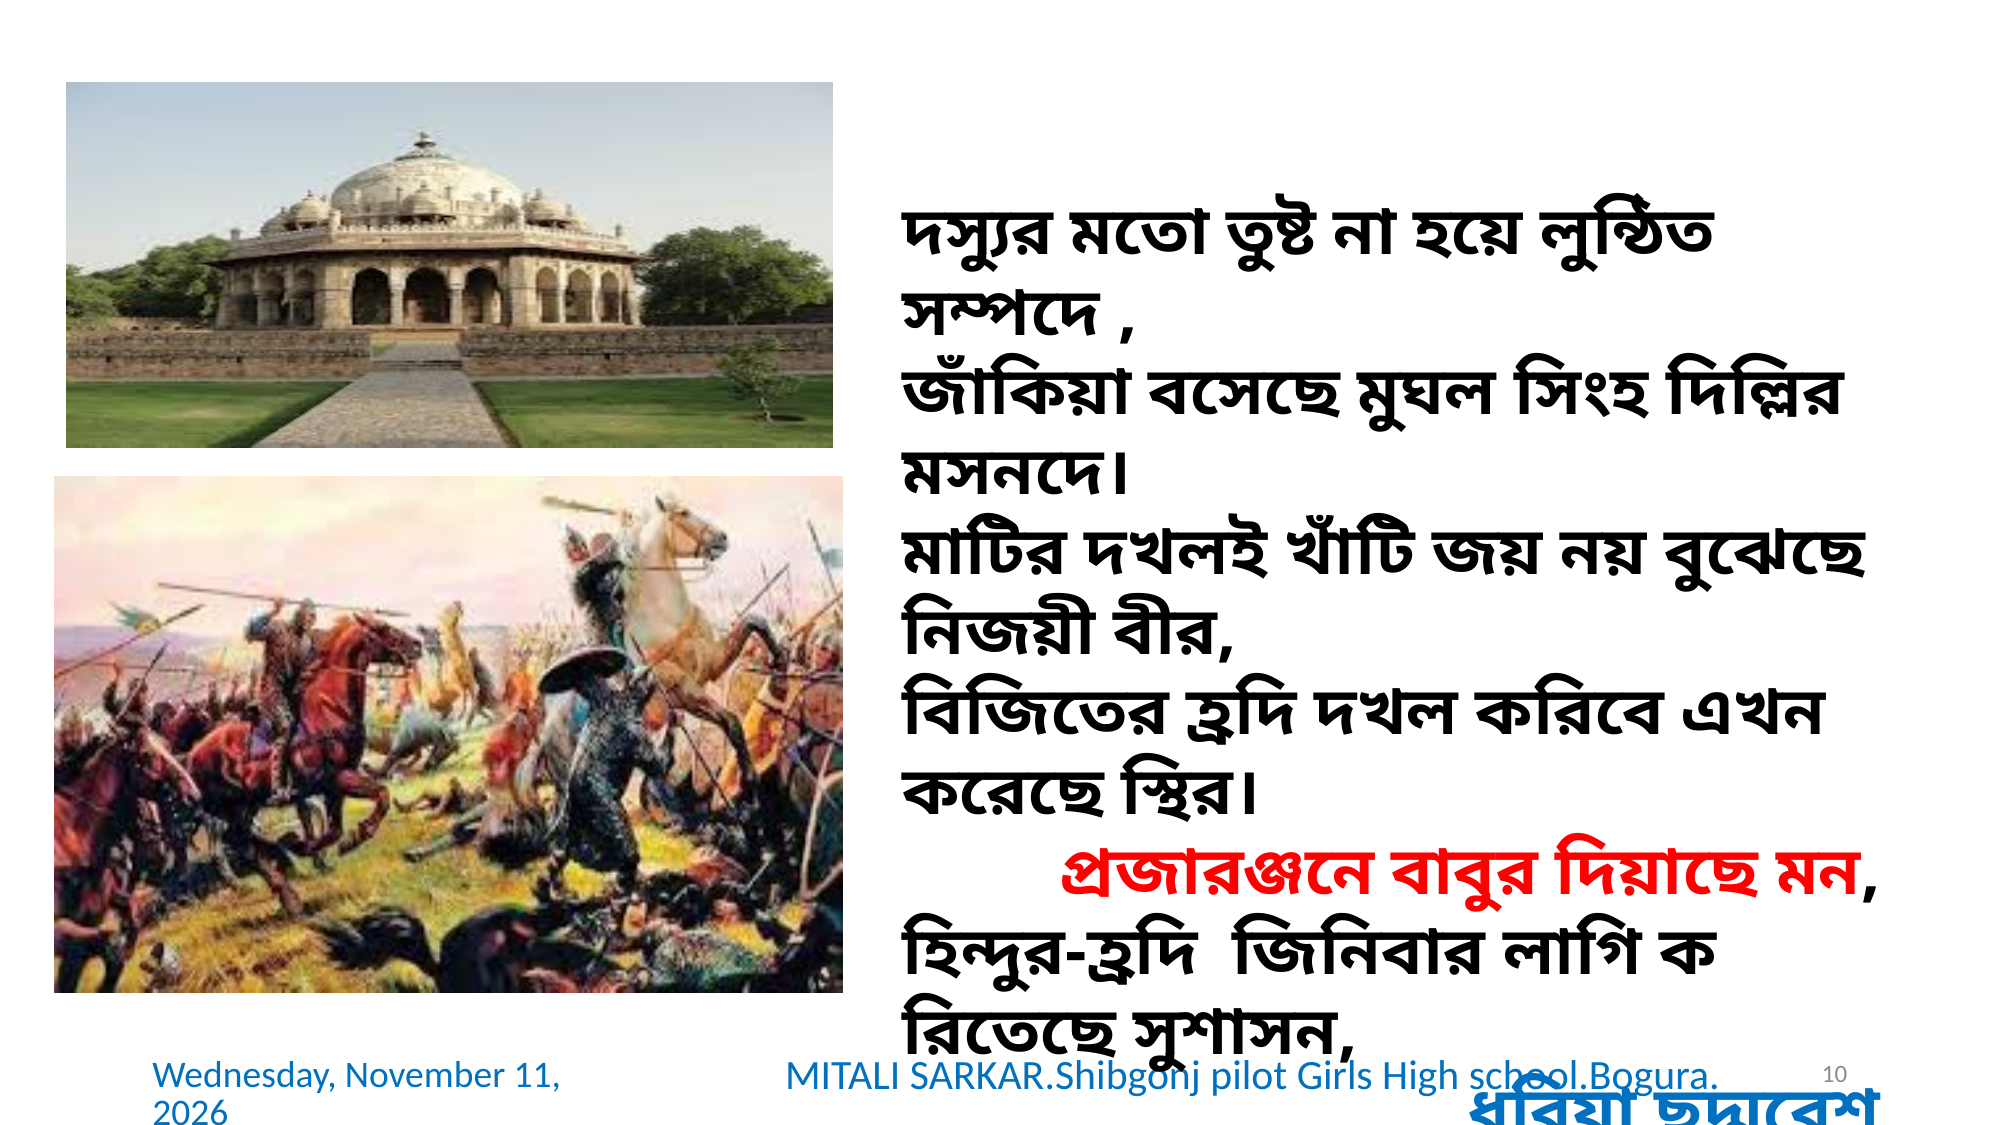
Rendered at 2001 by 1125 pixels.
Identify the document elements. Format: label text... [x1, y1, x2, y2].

picture [66, 82, 833, 448]
footer MITALI SARKAR.Shibgonj pilot Girls High school.Bogura. [662, 1042, 888, 1103]
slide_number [137, 1042, 588, 1103]
picture [54, 476, 843, 993]
text_box দস্যুর মতো তুষ্ট না হয়ে লুন্ঠিত সম্পদে , জাঁকিয়া বসেছে মুঘল সিংহ দিল্লির মসনদে। মাটির দখলই খাঁটি জয় নয় বুঝেছে নিজয়ী বীর, বিজিতের হ্রদি দখল করিবে এখন করেছে স্থির। প্রজারঞ্জনে বাবুর দিয়াছে মন, হিন্দুর-হ্রদি জিনিবার লাগি ক রিতেছে সুশাসন, ধরিয়া ছদ্মবেশ [888, 180, 1896, 1125]
